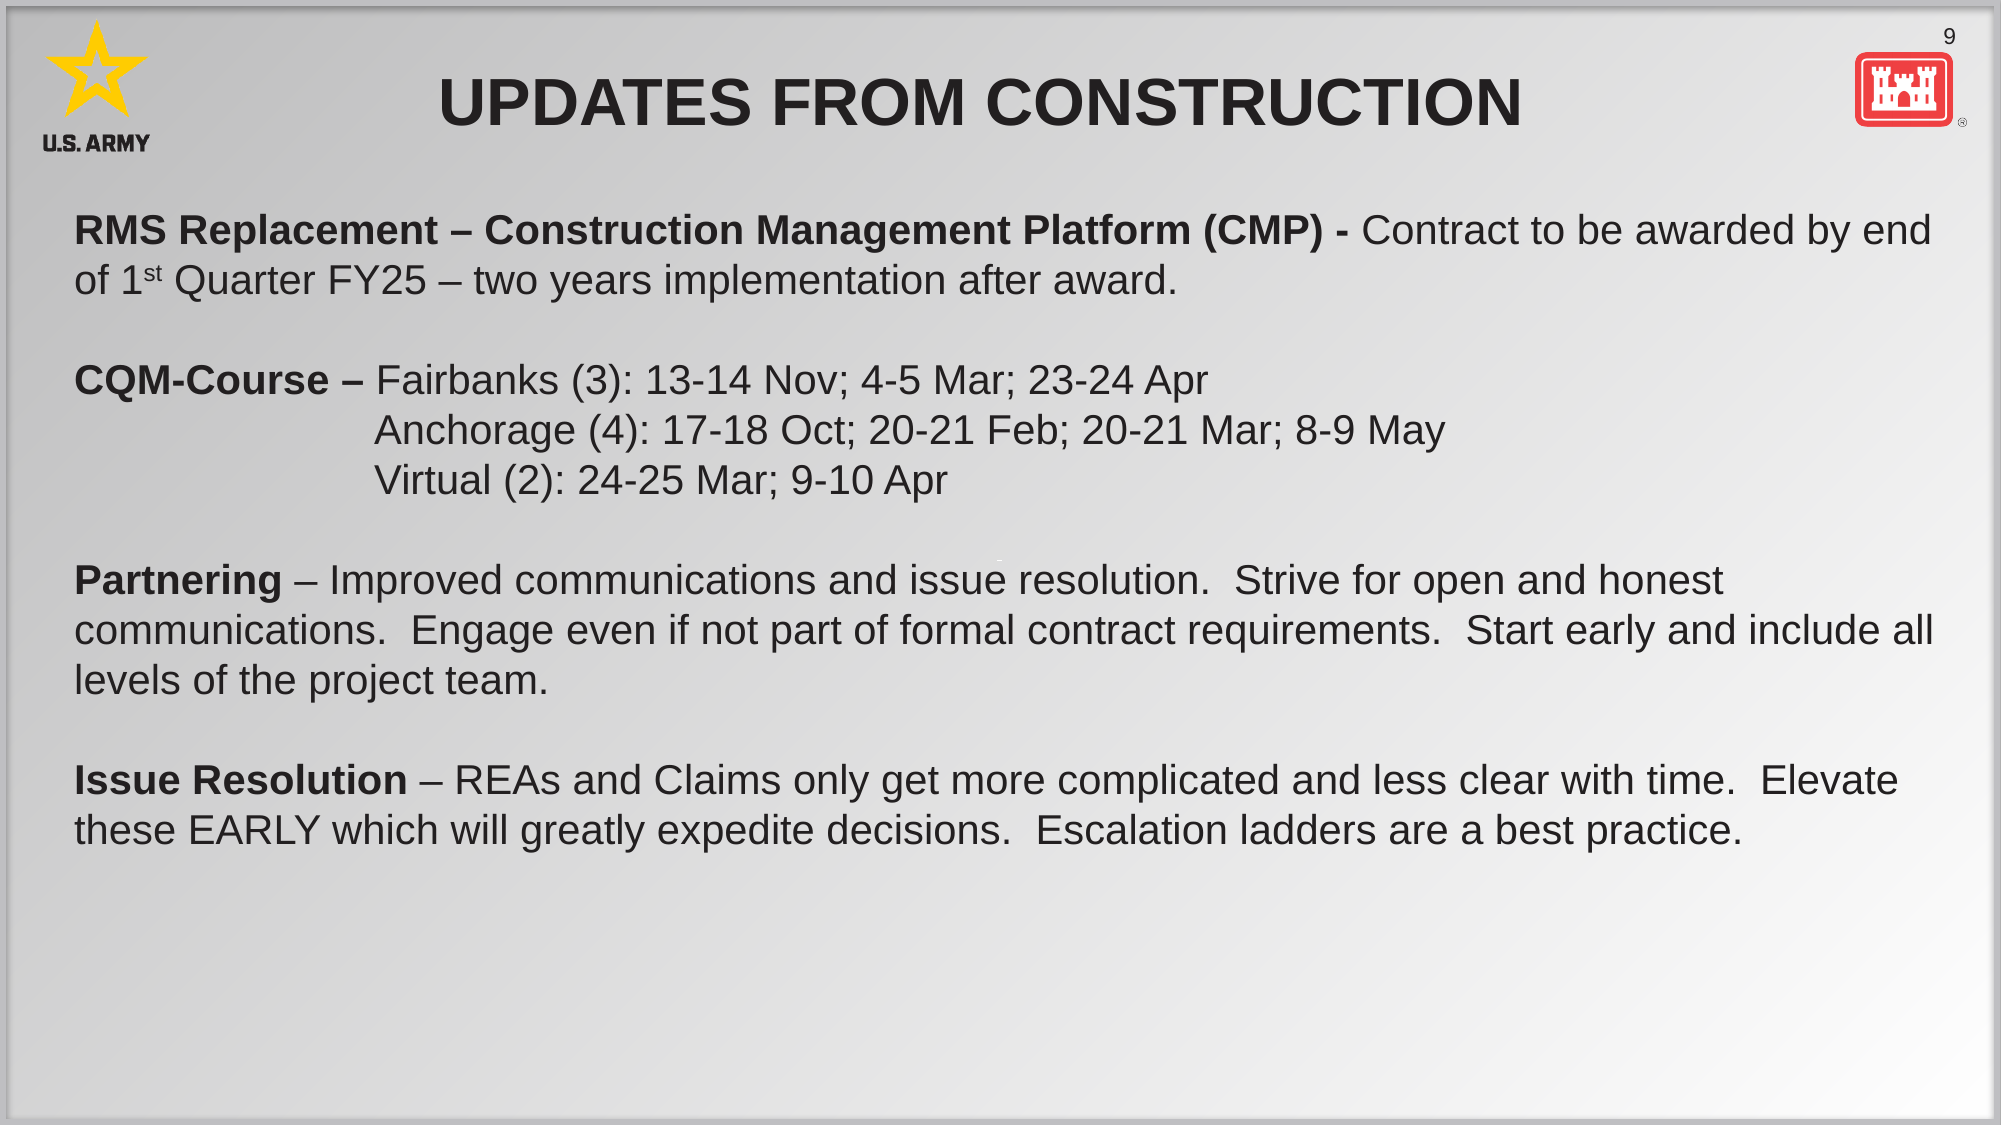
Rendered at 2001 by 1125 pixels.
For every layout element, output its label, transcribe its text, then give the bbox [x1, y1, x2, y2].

picture [1855, 52, 1967, 127]
picture [43, 18, 150, 152]
text_box RMS Replacement – Construction Management Platform (CMP) - Contract to be awarded by end of 1st Quarter FY25 – two years implementation after award. CQM-Course – Fairbanks (3): 13-14 Nov; 4-5 Mar; 23-24 Apr Anchorage (4): 17-18 Oct; 20-21 Feb; 20-21 Mar; 8-9 May Virtual (2): 24-25 Mar; 9-10 Apr Partnering – Improved communications and issue resolution. Strive for open and honest communications. Engage even if not part of formal contract requirements. Start early and include all levels of the project team. Issue Resolution – REAs and Claims only get more complicated and less clear with time. Elevate these EARLY which will greatly expedite decisions. Escalation ladders are a best practice. [59, 195, 1972, 1114]
title UPDATES FROM construction [147, 30, 1853, 168]
